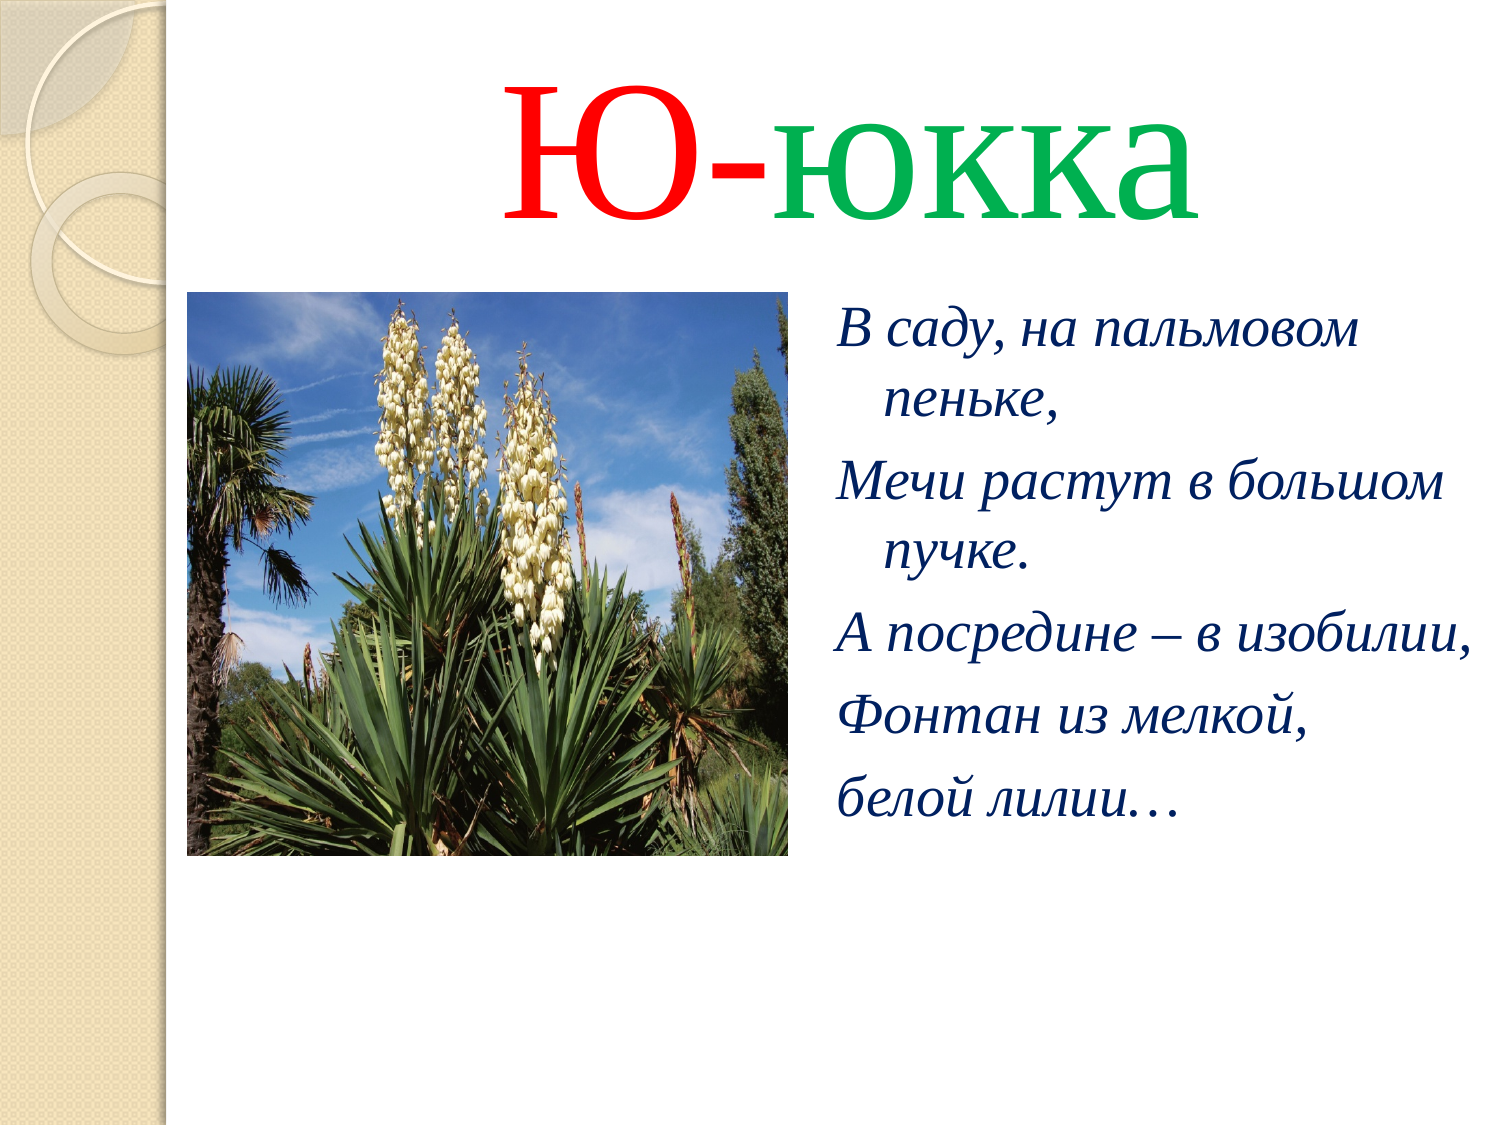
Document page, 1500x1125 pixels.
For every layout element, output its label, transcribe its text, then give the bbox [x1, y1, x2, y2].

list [187, 292, 788, 856]
list В саду, на пальмовом пеньке, Мечи растут в большом пучке. А посредине – в изобилии, Фонтан из мелкой, белой лилии… [808, 281, 1500, 1015]
title Ю-юкка [235, 45, 1466, 233]
